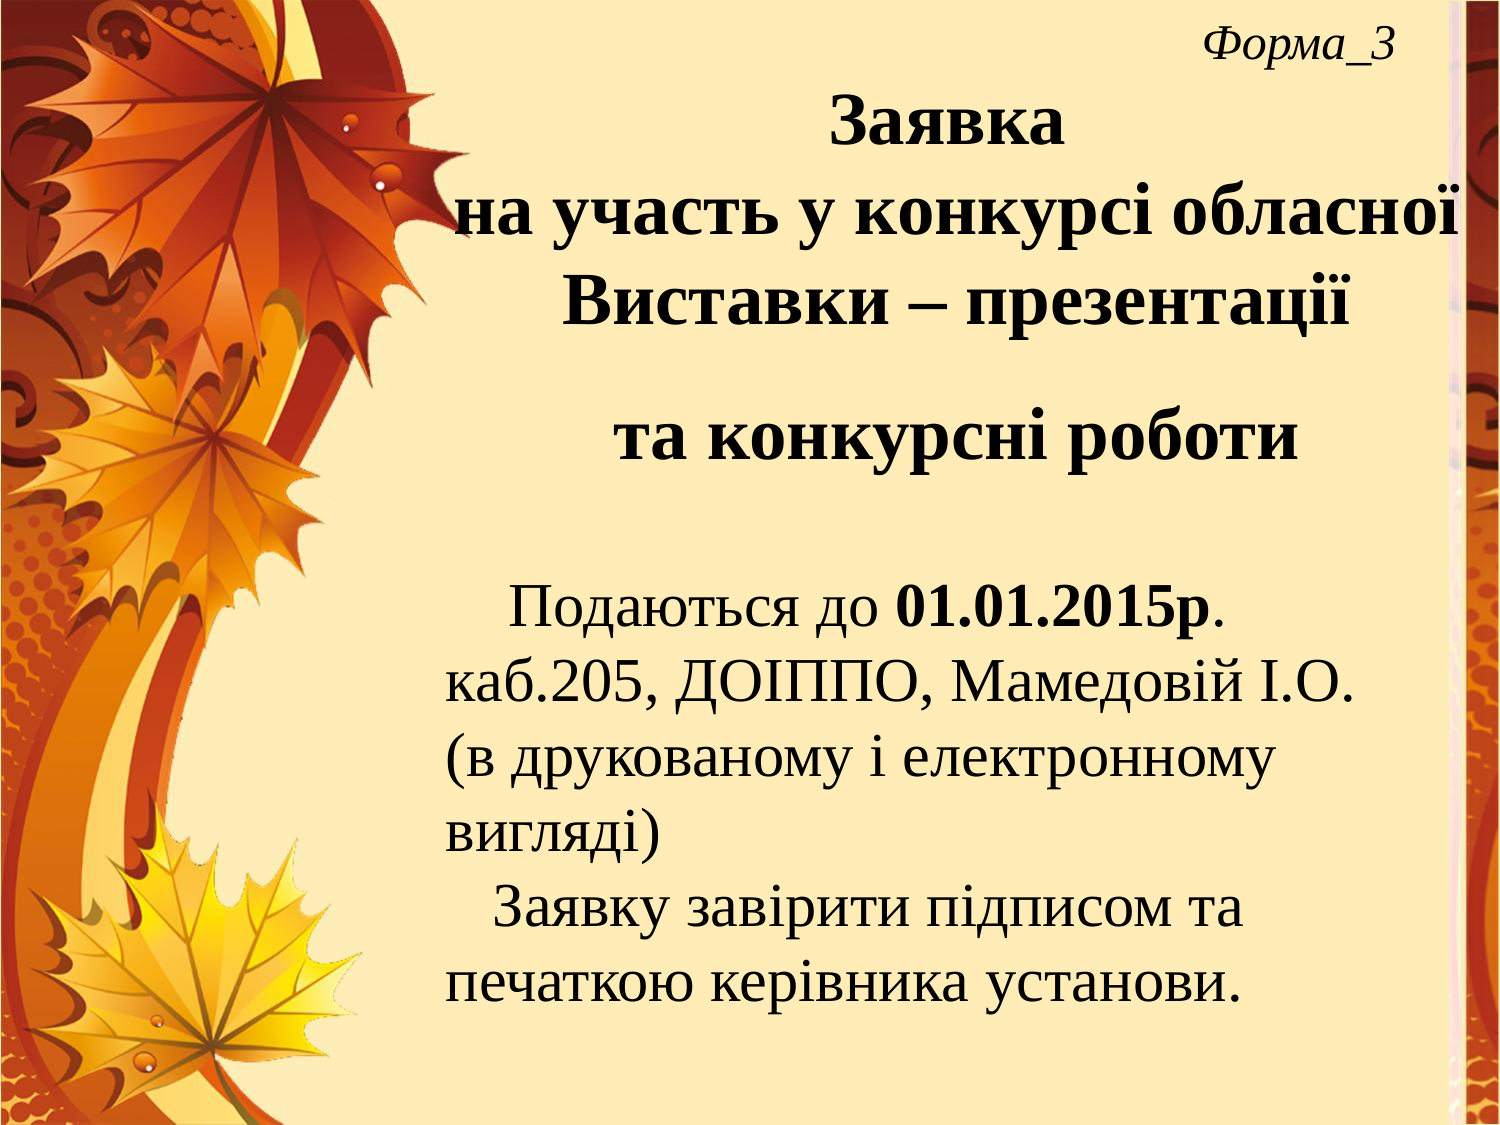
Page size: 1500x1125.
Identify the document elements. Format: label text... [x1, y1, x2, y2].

text_box Форма_3 Заявка на участь у конкурсі обласної Виставки – презентації та конкурсні роботи Подаються до 01.01.2015р. каб.205, ДОІППО, Мамедовій І.О. (в друкованому і електронному вигляді) Заявку завірити підписом та печаткою керівника установи. [430, 2, 1483, 1112]
picture [0, 0, 1500, 1125]
